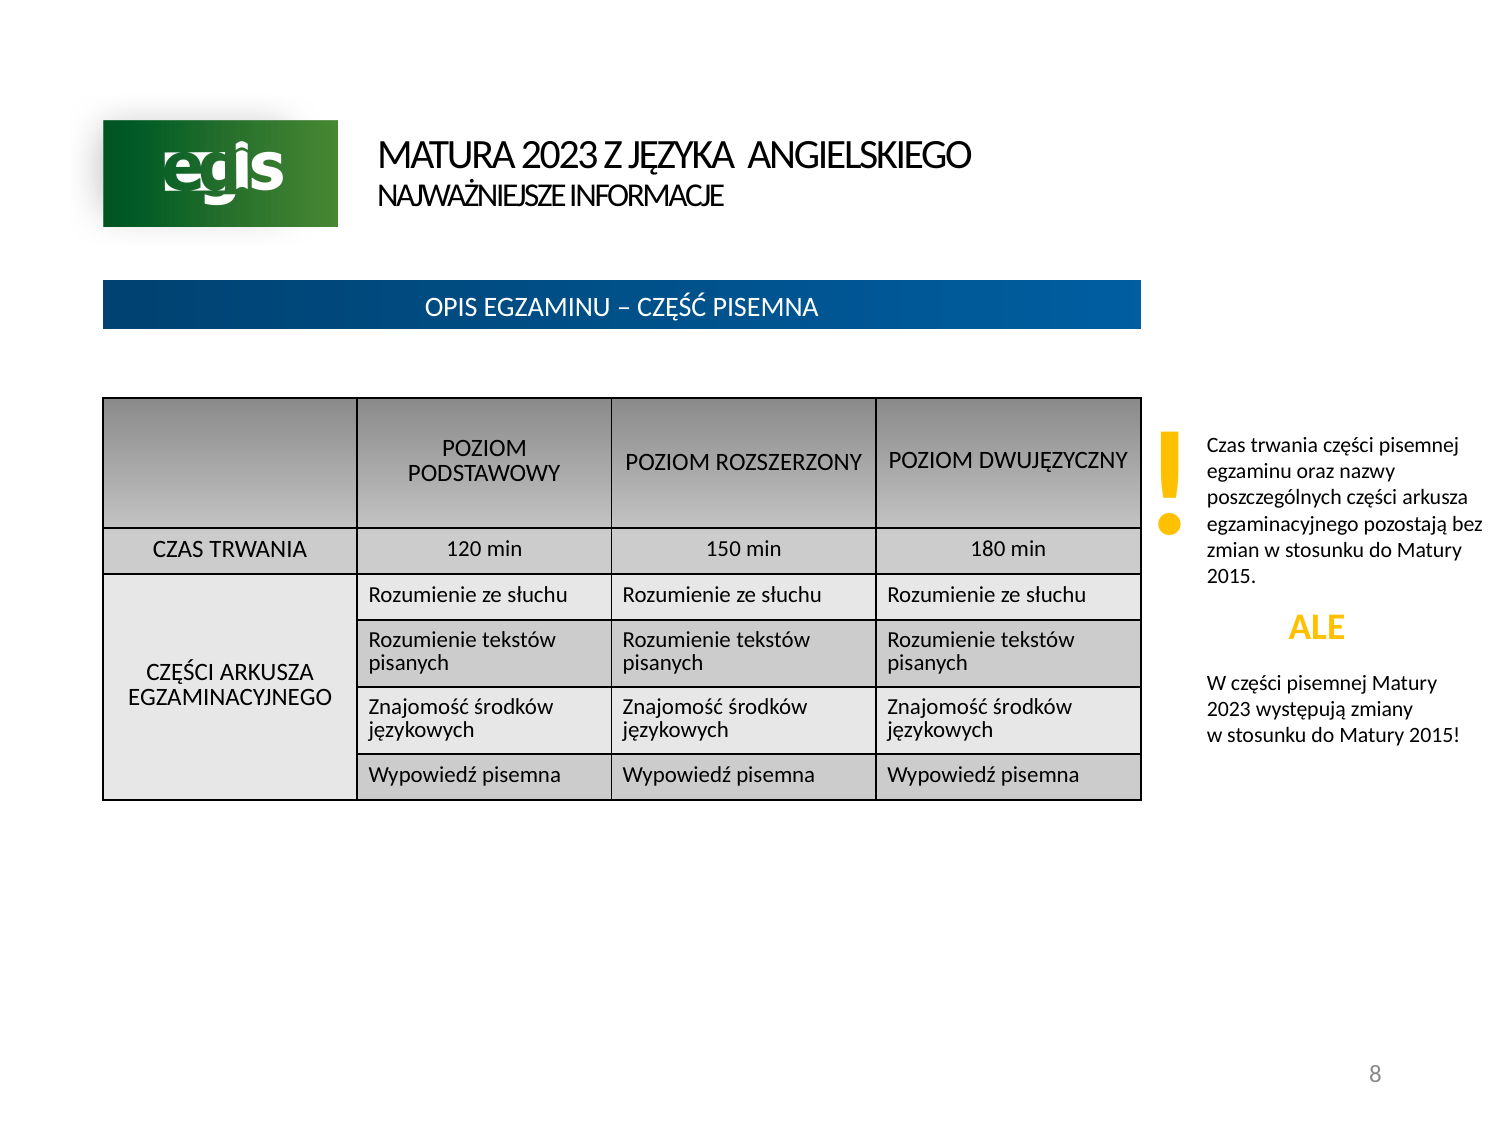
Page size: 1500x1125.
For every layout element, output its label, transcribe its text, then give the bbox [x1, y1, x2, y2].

table_cell Wypowiedź pisemna [612, 755, 875, 799]
table_cell 150 min [612, 529, 875, 573]
slide_number 8 [1059, 1042, 1397, 1103]
table_cell Znajomość środków językowych [612, 688, 875, 753]
table_cell Rozumienie ze słuchu [358, 575, 611, 619]
table_cell Rozumienie tekstów pisanych [612, 621, 875, 686]
text_box ALE [1277, 596, 1357, 653]
table_cell 120 min [358, 529, 611, 573]
table_cell CZĘŚCI ARKUSZA EGZAMINACYJNEGO [104, 575, 356, 799]
table_header [104, 399, 356, 527]
text_box OPIS EGZAMINU – CZĘŚĆ PISEMNA [103, 280, 1141, 329]
table_header POZIOM PODSTAWOWY [358, 399, 611, 527]
table_cell Rozumienie ze słuchu [612, 575, 875, 619]
table_cell Rozumienie tekstów pisanych [358, 621, 611, 686]
text_box W części pisemnej Matury 2023 występują zmiany w stosunku do Matury 2015! [1192, 661, 1490, 755]
picture [103, 120, 338, 227]
table_cell CZAS TRWANIA [104, 529, 356, 573]
table_header POZIOM ROZSZERZONY [612, 399, 875, 527]
table_cell Wypowiedź pisemna [358, 755, 611, 799]
title MATURA 2023 Z JĘZYKA ANGIELSKIEGO NAJWAŻNIEJSZE INFORMACJE [362, 71, 1278, 275]
table_cell Znajomość środków językowych [877, 688, 1140, 753]
table_cell 180 min [877, 529, 1140, 573]
text_box ! [1110, 379, 1230, 571]
table_cell Wypowiedź pisemna [877, 755, 1140, 799]
table_cell Znajomość środków językowych [358, 688, 611, 753]
table_cell Rozumienie tekstów pisanych [877, 621, 1140, 686]
table_header POZIOM DWUJĘZYCZNY [877, 399, 1110, 527]
table_cell Rozumienie ze słuchu [877, 575, 1140, 619]
text_box Czas trwania części pisemnej egzaminu oraz nazwy poszczególnych części arkusza egzaminacyjnego pozostają bez zmian w stosunku do Matury 2015. [1192, 423, 1500, 622]
